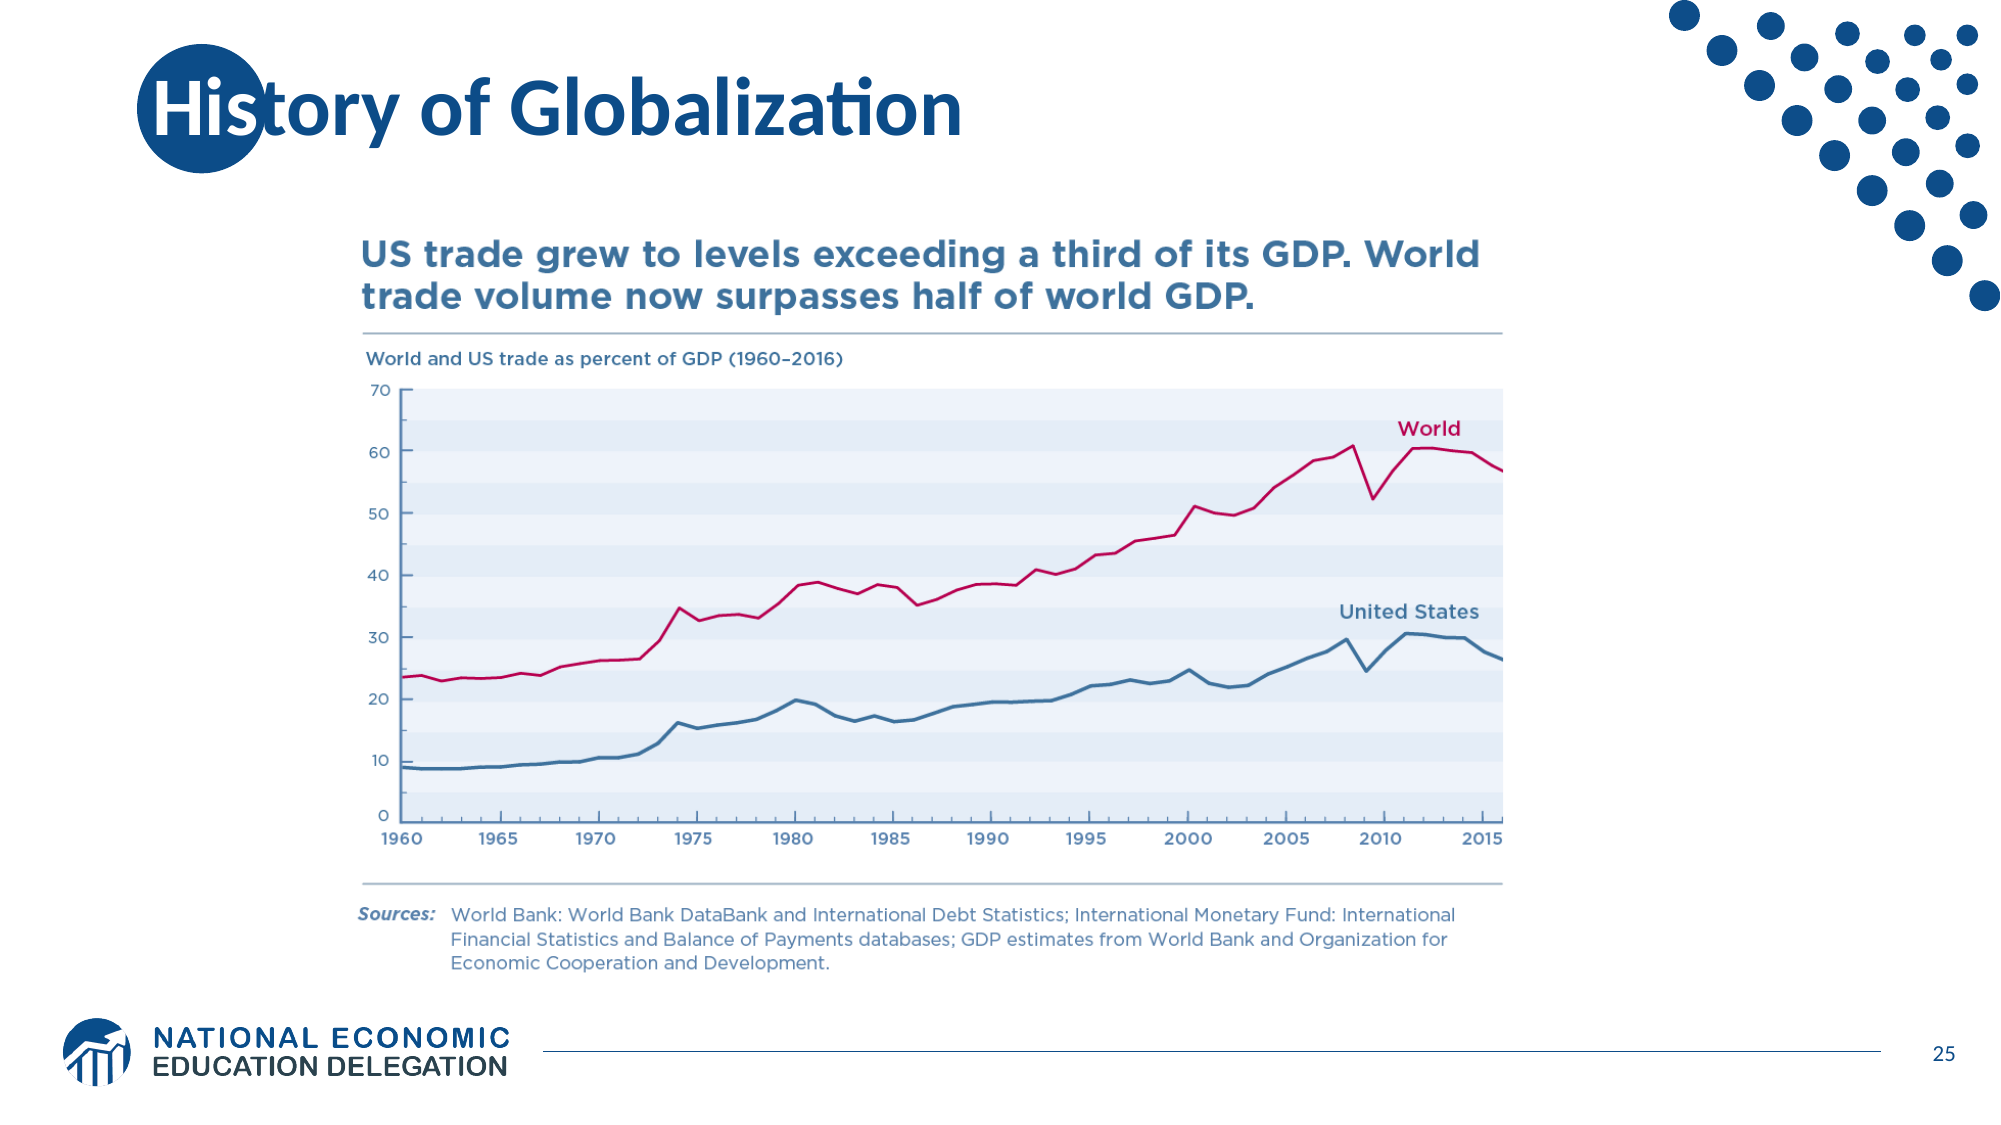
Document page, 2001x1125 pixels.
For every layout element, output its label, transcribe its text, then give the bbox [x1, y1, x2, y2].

title History of Globalization [137, 0, 1863, 218]
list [319, 217, 1546, 998]
picture [55, 1013, 520, 1091]
slide_number 25 [1521, 1022, 1972, 1082]
